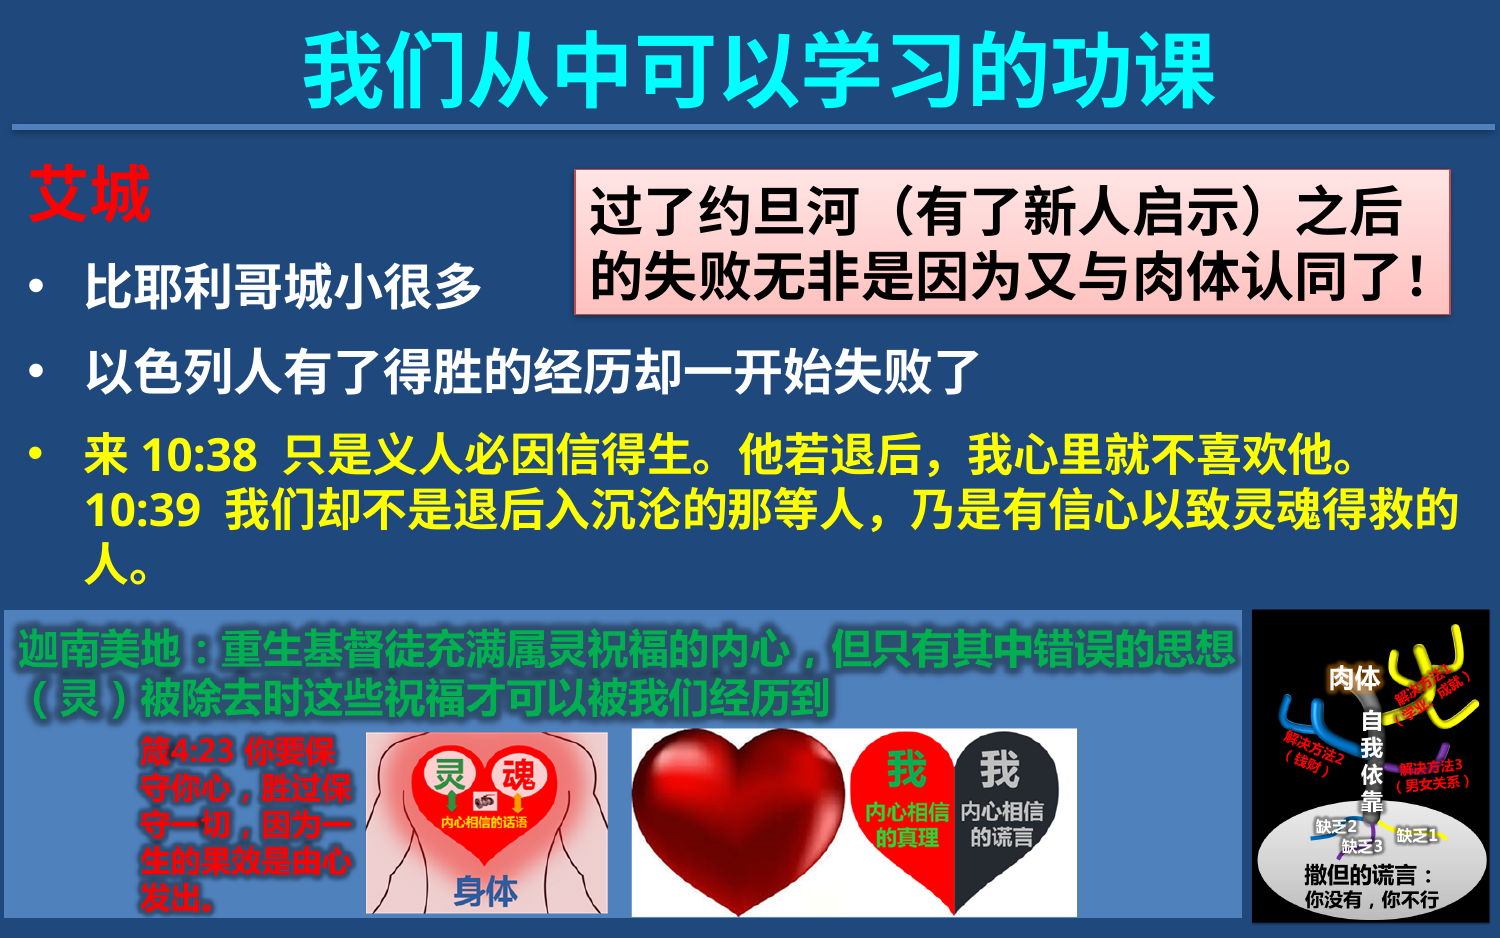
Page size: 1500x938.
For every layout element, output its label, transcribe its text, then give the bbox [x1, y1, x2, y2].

picture [1249, 608, 1494, 928]
picture [3, 610, 1242, 918]
text_box 过了约旦河（有了新人启示）之后的失败无非是因为又与肉体认同了！ [574, 169, 1451, 315]
text_box 艾城 比耶利哥城小很多 以色列人有了得胜的经历却一开始失败了 来10:38 只是义人必因信得生。他若退后，我心里就不喜欢他。 10:39 我们却不是退后入沉沦的那等人，乃是有信心以致灵魂得救的人。 [12, 148, 1475, 598]
text_box 我们从中可以学习的功课 [286, 10, 1233, 126]
